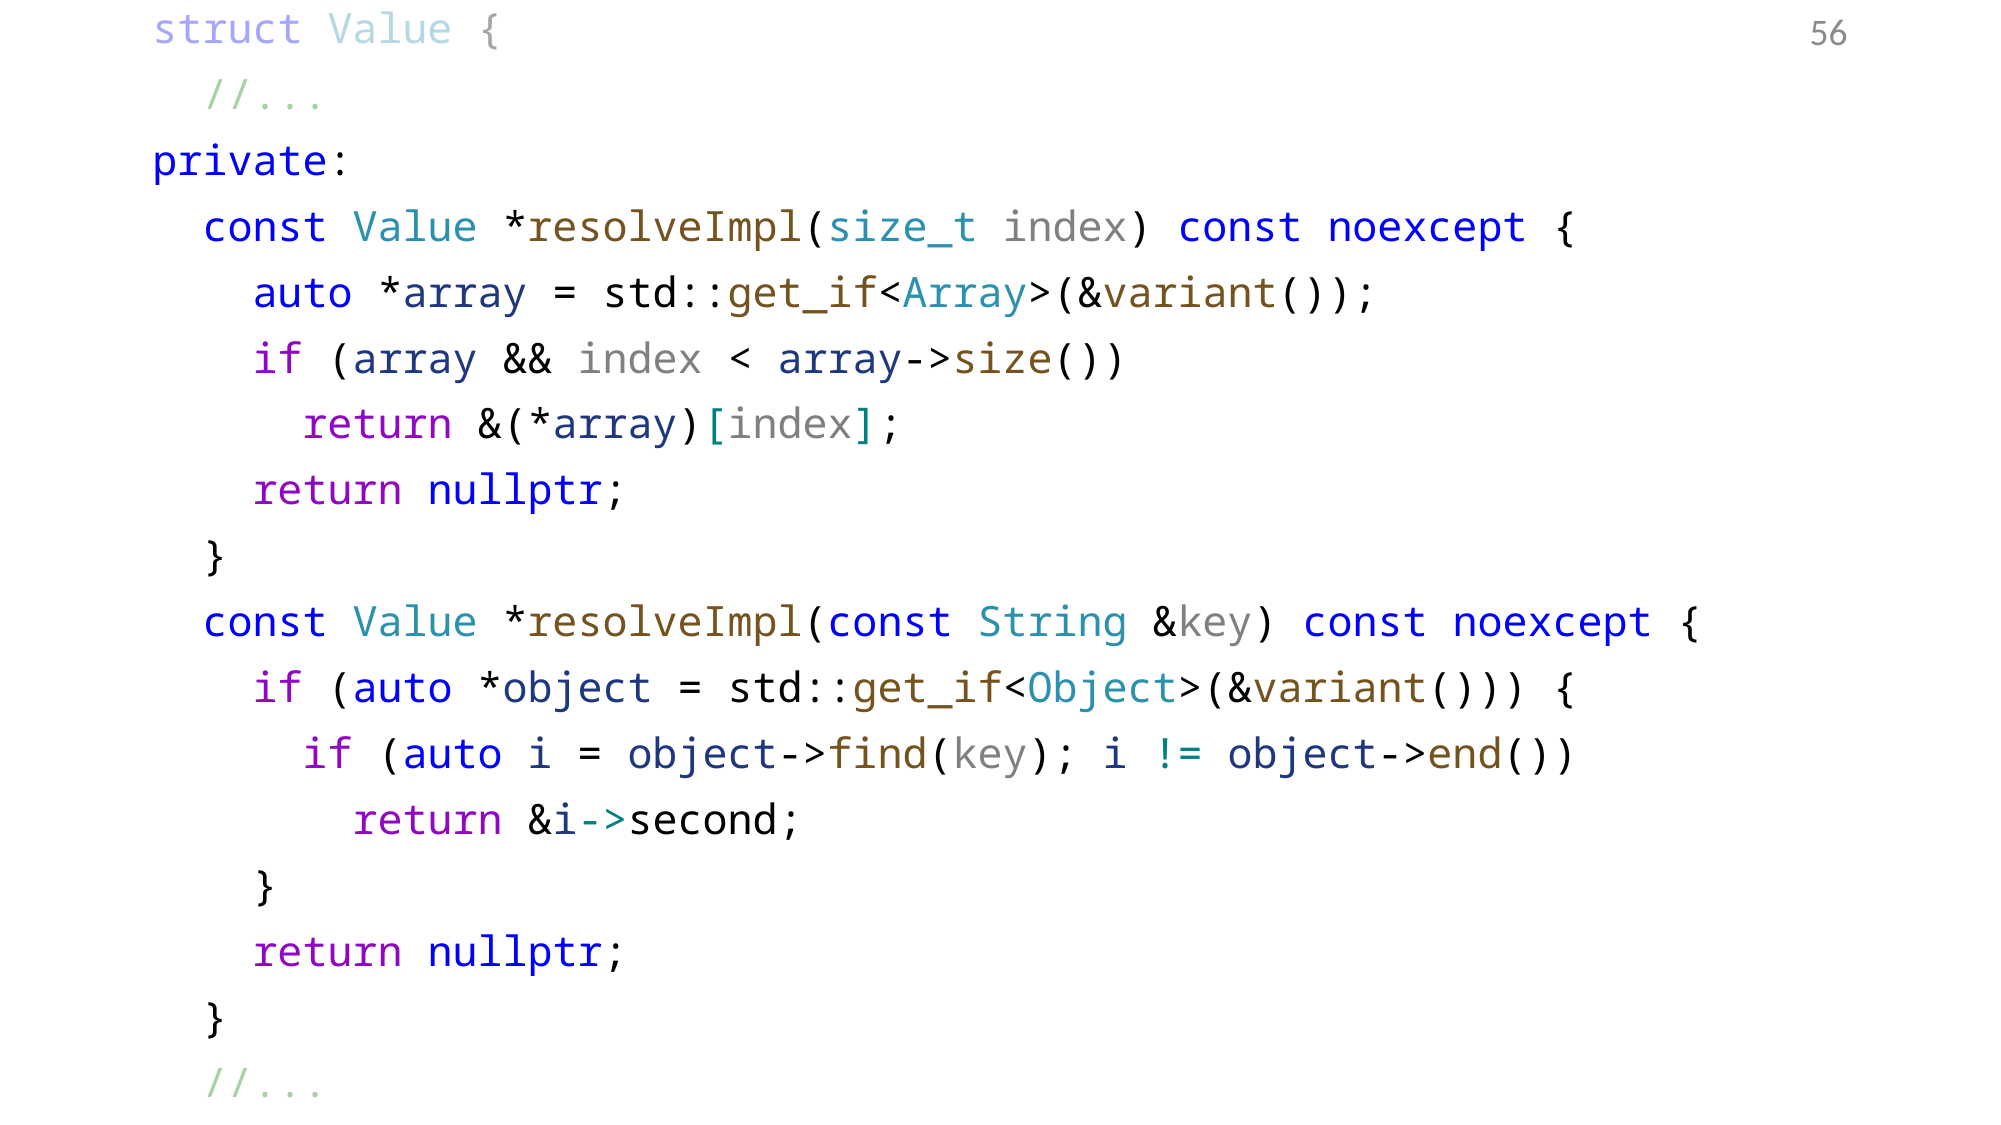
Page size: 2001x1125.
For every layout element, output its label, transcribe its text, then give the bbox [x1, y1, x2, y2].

list struct Value { //... private: const Value *resolveImpl(size_t index) const noexcept { auto *array = std::get_if<Array>(&variant()); if (array && index < array->size()) return &(*array)[index]; return nullptr; } const Value *resolveImpl(const String &key) const noexcept { if (auto *object = std::get_if<Object>(&variant())) { if (auto i = object->find(key); i != object->end()) return &i->second; } return nullptr; } //... [137, 0, 2000, 1125]
slide_number 55 [1412, 0, 1863, 60]
